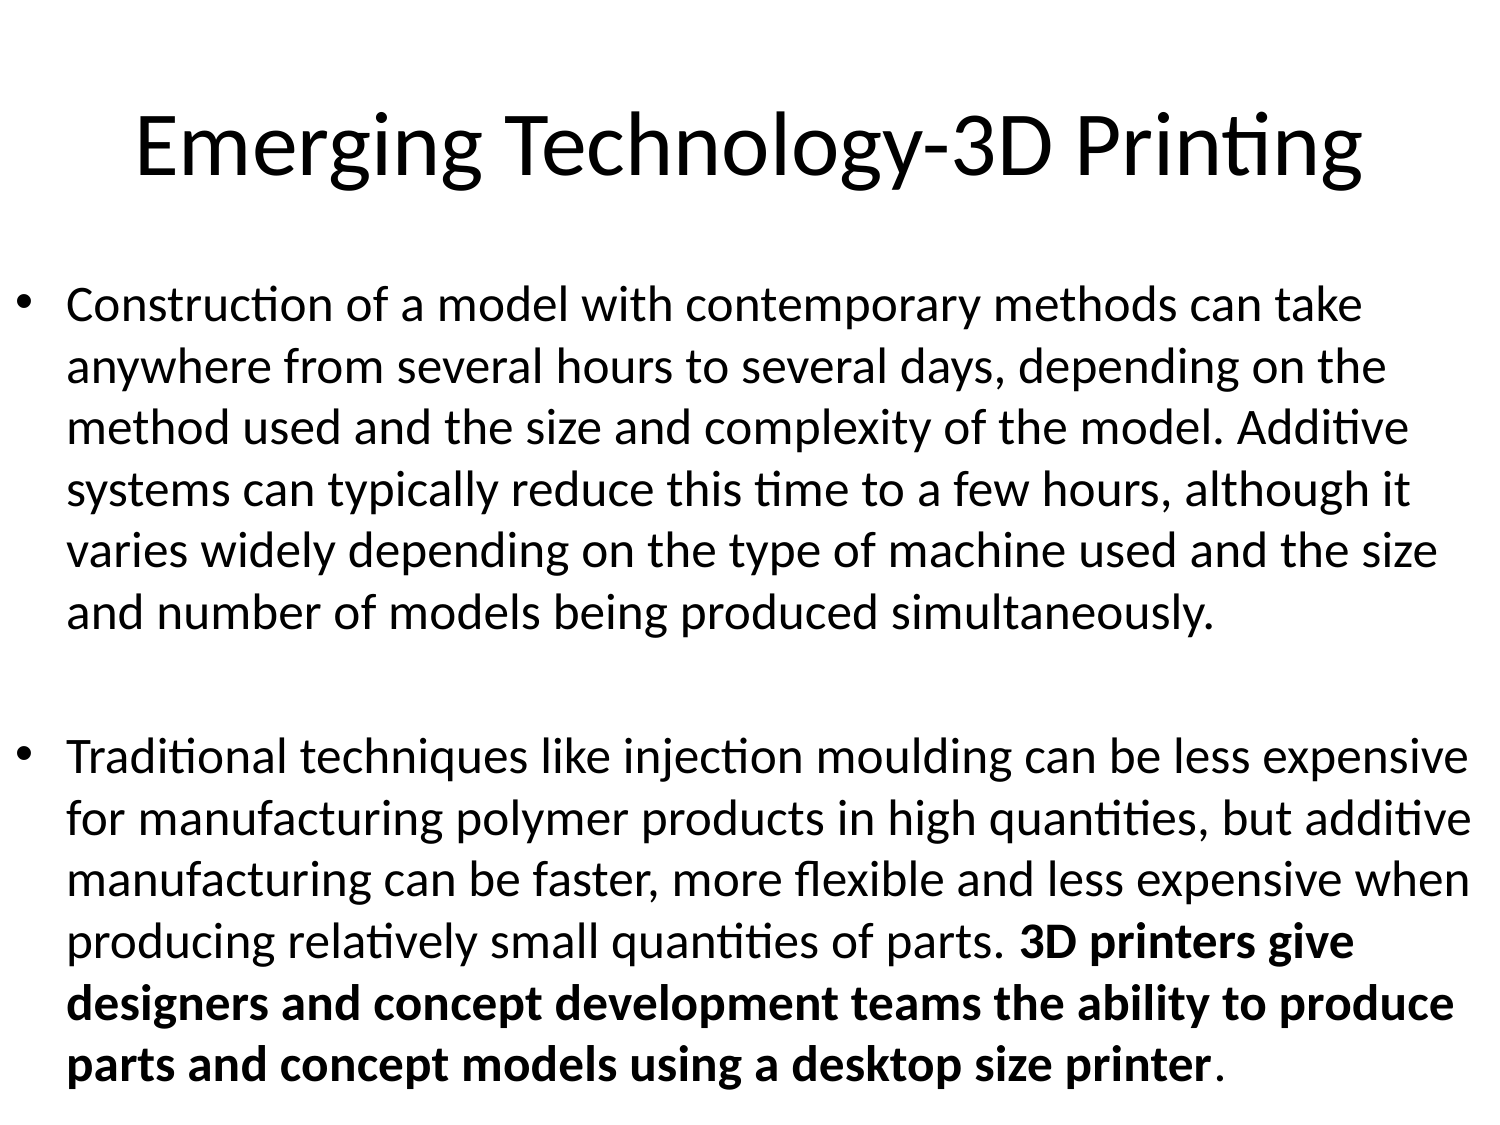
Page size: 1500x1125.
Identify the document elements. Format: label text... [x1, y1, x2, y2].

list Construction of a model with contemporary methods can take anywhere from several hours to several days, depending on the method used and the size and complexity of the model. Additive systems can typically reduce this time to a few hours, although it varies widely depending on the type of machine used and the size and number of models being produced simultaneously. Traditional techniques like injection moulding can be less expensive for manufacturing polymer products in high quantities, but additive manufacturing can be faster, more flexible and less expensive when producing relatively small quantities of parts. 3D printers give designers and concept development teams the ability to produce parts and concept models using a desktop size printer. [0, 262, 1500, 1125]
title Emerging Technology-3D Printing [75, 45, 1425, 233]
